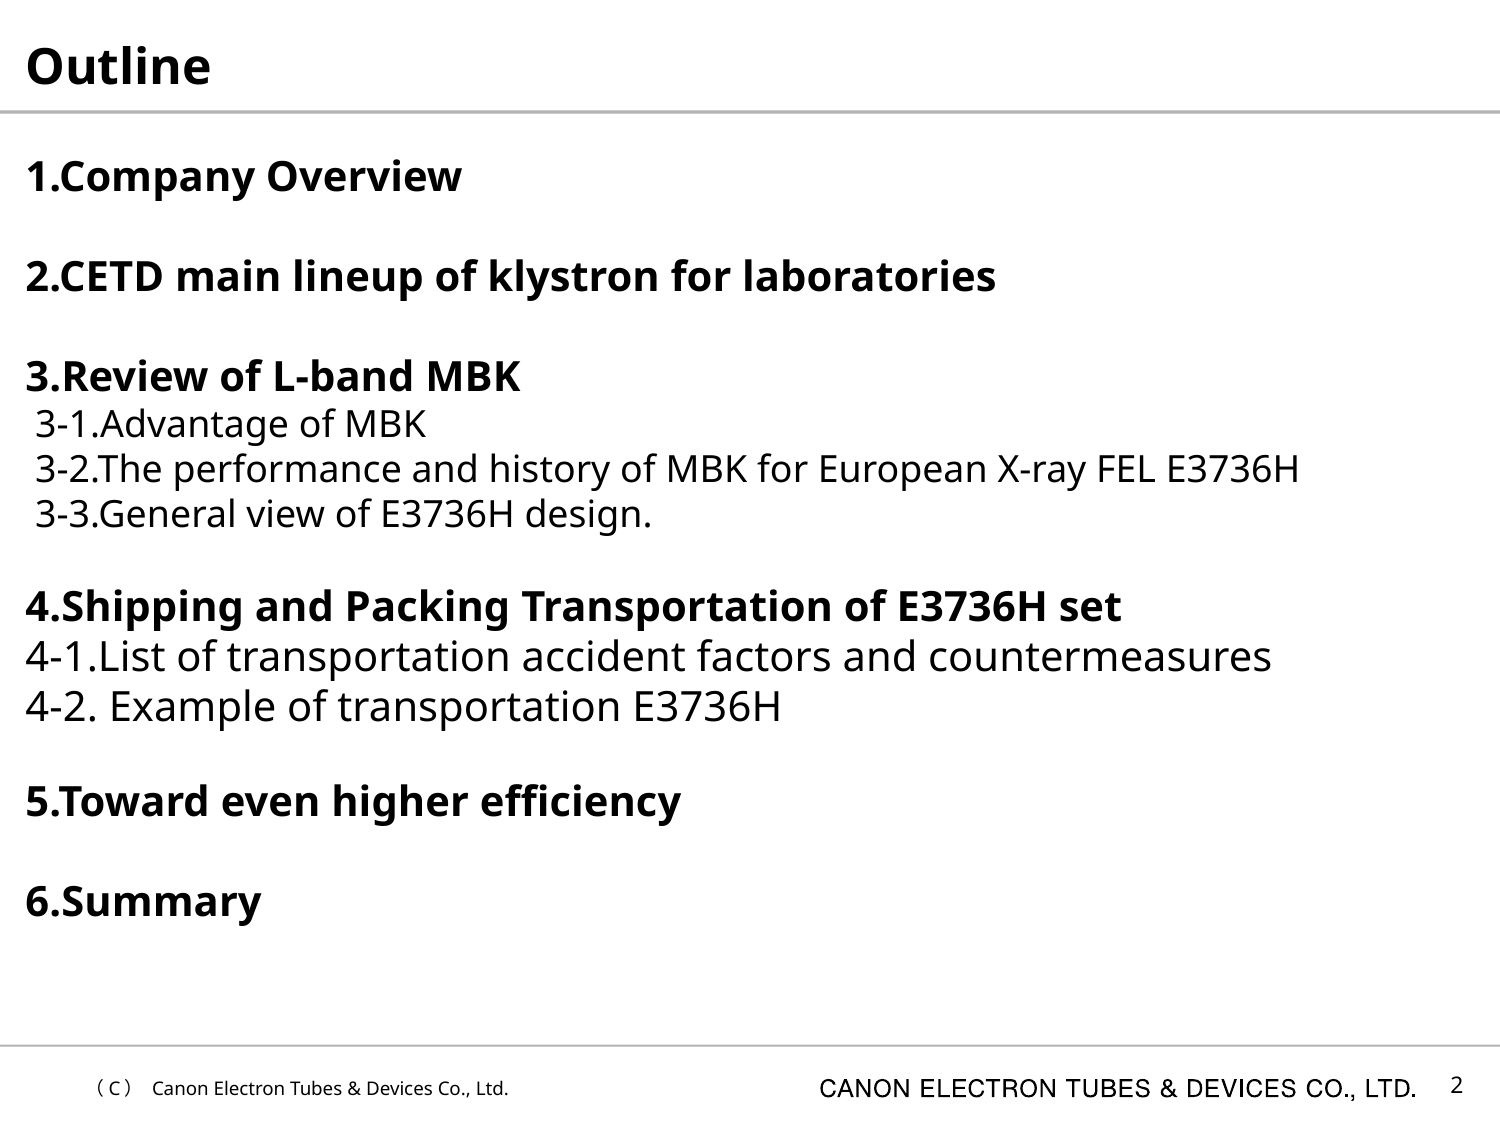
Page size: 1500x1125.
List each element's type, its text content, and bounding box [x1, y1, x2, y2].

text_box Outline [10, 27, 940, 103]
text_box 1.Company Overview 2.CETD main lineup of klystron for laboratories 3.Review of L-band MBK 3-1.Advantage of MBK 3-2.The performance and history of MBK for European X-ray FEL E3736H 3-3.General view of E3736H design. 4.Shipping and Packing Transportation of E3736H set 4-1.List of transportation accident factors and countermeasures 4-2. Example of transportation E3736H 5.Toward even higher efficiency 6.Summary [10, 142, 1416, 932]
